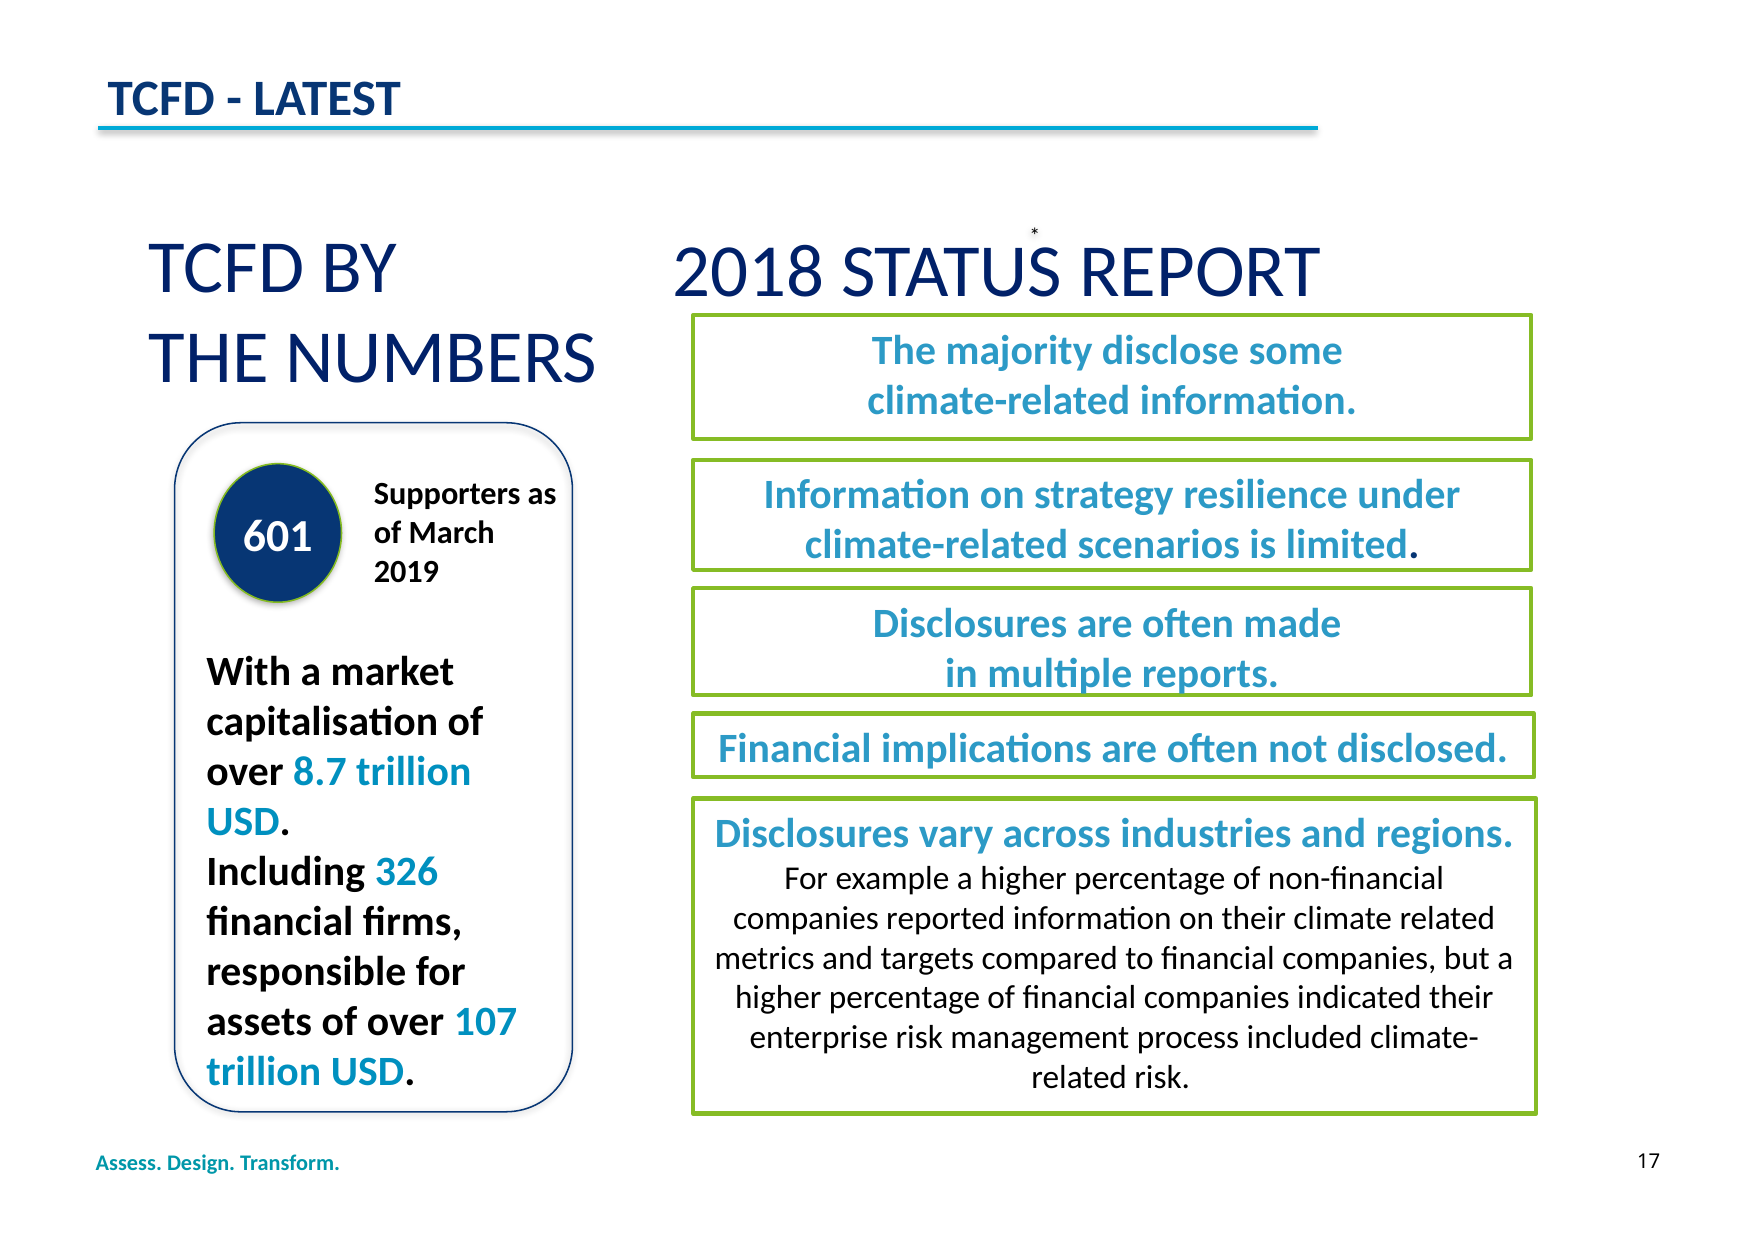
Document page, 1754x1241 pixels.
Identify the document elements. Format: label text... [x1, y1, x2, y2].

text_box Information on strategy resilience under climate-related scenarios is limited. [691, 458, 1533, 572]
text_box [173, 421, 574, 1091]
text_box 601 [213, 462, 343, 604]
text_box TCFD by the numbers [134, 209, 613, 405]
text_box The majority disclose some climate-related information. [691, 313, 1533, 441]
text_box Supporters as of March 2019 [359, 465, 580, 635]
text_box Disclosures vary across industries and regions. For example a higher percentage of non-financial companies reported information on their climate related metrics and targets compared to financial companies, but a higher percentage of financial companies indicated their enterprise risk management process included climate-related risk. [691, 796, 1538, 1116]
text_box 2018 Status Report [657, 214, 1337, 320]
text_box TCFD - Latest [98, 59, 1375, 126]
text_box With a market capitalisation of over 8.7 trillion USD. Including 326 financial firms, responsible for assets of over 107 trillion USD. [191, 636, 576, 1102]
text_box Financial implications are often not disclosed. [691, 711, 1536, 779]
text_box Disclosures are often made in multiple reports. [691, 586, 1533, 697]
text_box [204, 1102, 543, 1113]
